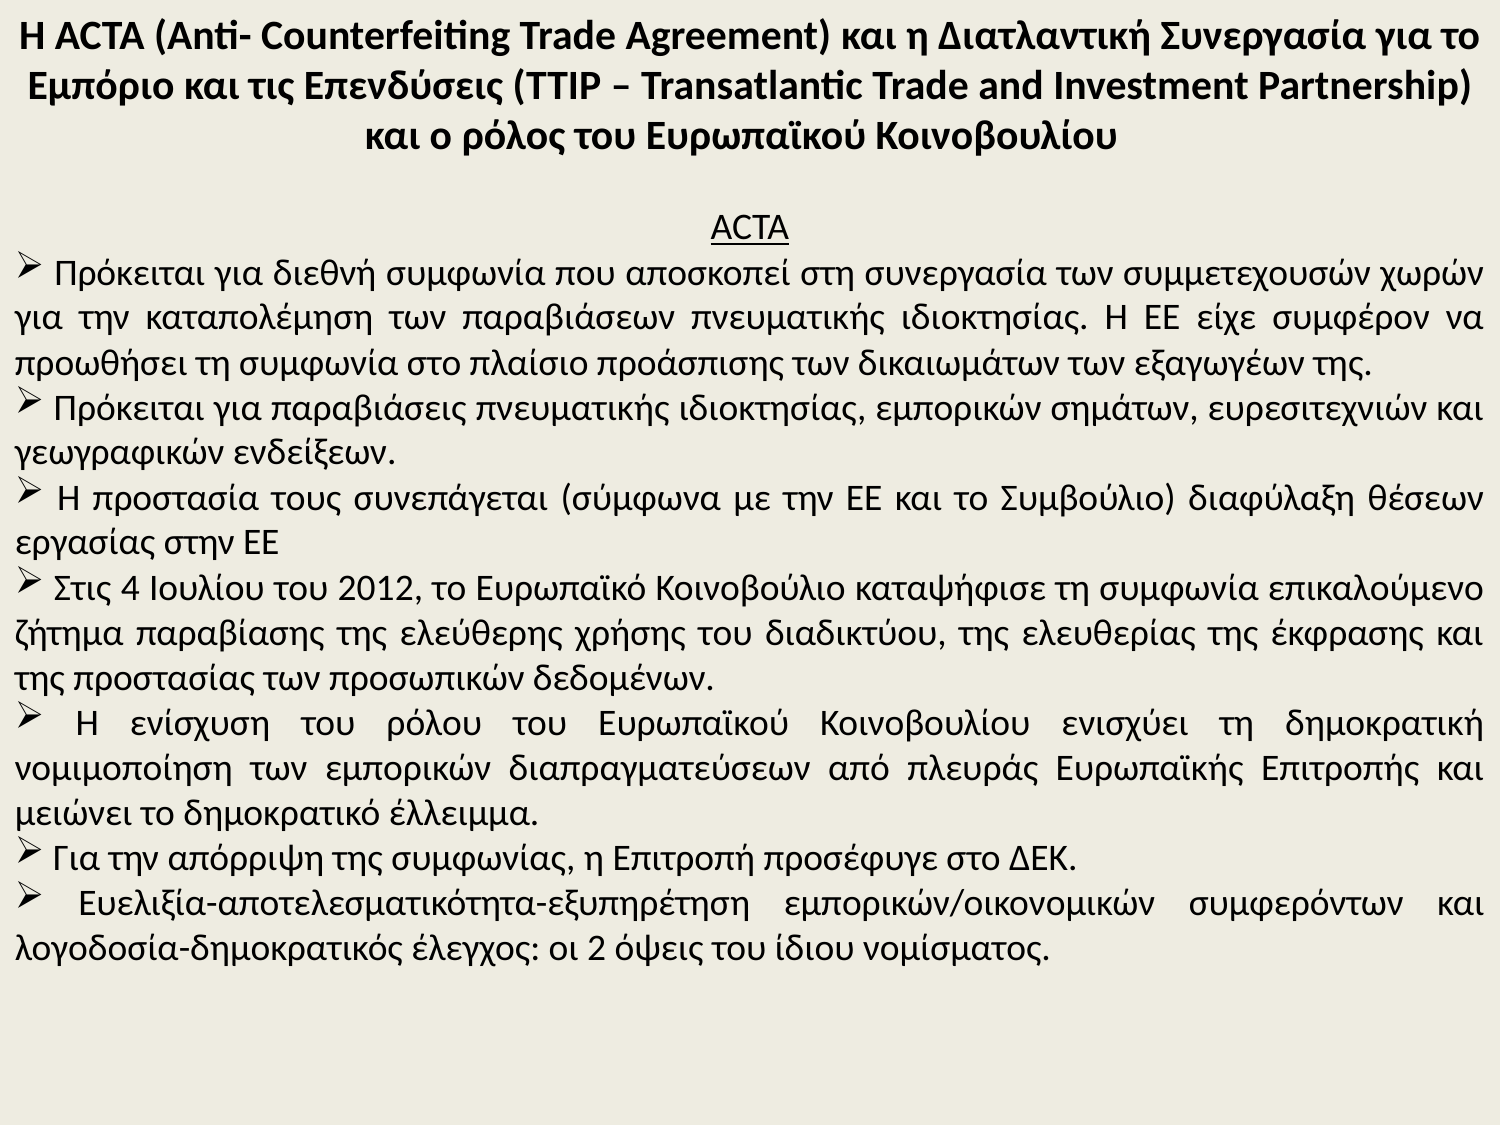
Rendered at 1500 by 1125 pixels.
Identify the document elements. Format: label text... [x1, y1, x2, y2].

text_box Η ACTA (Anti- Counterfeiting Trade Agreement) και η Διατλαντική Συνεργασία για το Εμπόριο και τις Επενδύσεις (TTIP – Transatlantic Trade and Investment Partnership) και ο ρόλος του Ευρωπαϊκού Κοινοβουλίου ACTA Πρόκειται για διεθνή συμφωνία που αποσκοπεί στη συνεργασία των συμμετεχουσών χωρών για την καταπολέμηση των παραβιάσεων πνευματικής ιδιοκτησίας. Η ΕΕ είχε συμφέρον να προωθήσει τη συμφωνία στο πλαίσιο προάσπισης των δικαιωμάτων των εξαγωγέων της. Πρόκειται για παραβιάσεις πνευματικής ιδιοκτησίας, εμπορικών σημάτων, ευρεσιτεχνιών και γεωγραφικών ενδείξεων. Η προστασία τους συνεπάγεται (σύμφωνα με την ΕΕ και το Συμβούλιο) διαφύλαξη θέσεων εργασίας στην ΕΕ Στις 4 Ιουλίου του 2012, το Ευρωπαϊκό Κοινοβούλιο καταψήφισε τη συμφωνία επικαλούμενο ζήτημα παραβίασης της ελεύθερης χρήσης του διαδικτύου, της ελευθερίας της έκφρασης και της προστασίας των προσωπικών δεδομένων. Η ενίσχυση του ρόλου του Ευρωπαϊκού Κοινοβουλίου ενισχύει τη δημοκρατική νομιμοποίηση των εμπορικών διαπραγματεύσεων από πλευράς Ευρωπαϊκής Επιτροπής και μειώνει το δημοκρατικό έλλειμμα. Για την απόρριψη της συμφωνίας, η Επιτροπή προσέφυγε στο ΔΕΚ. Ευελιξία-αποτελεσματικότητα-εξυπηρέτηση εμπορικών/οικονομικών συμφερόντων και λογοδοσία-δημοκρατικός έλεγχος: οι 2 όψεις του ίδιου νομίσματος. [0, 0, 1500, 1125]
